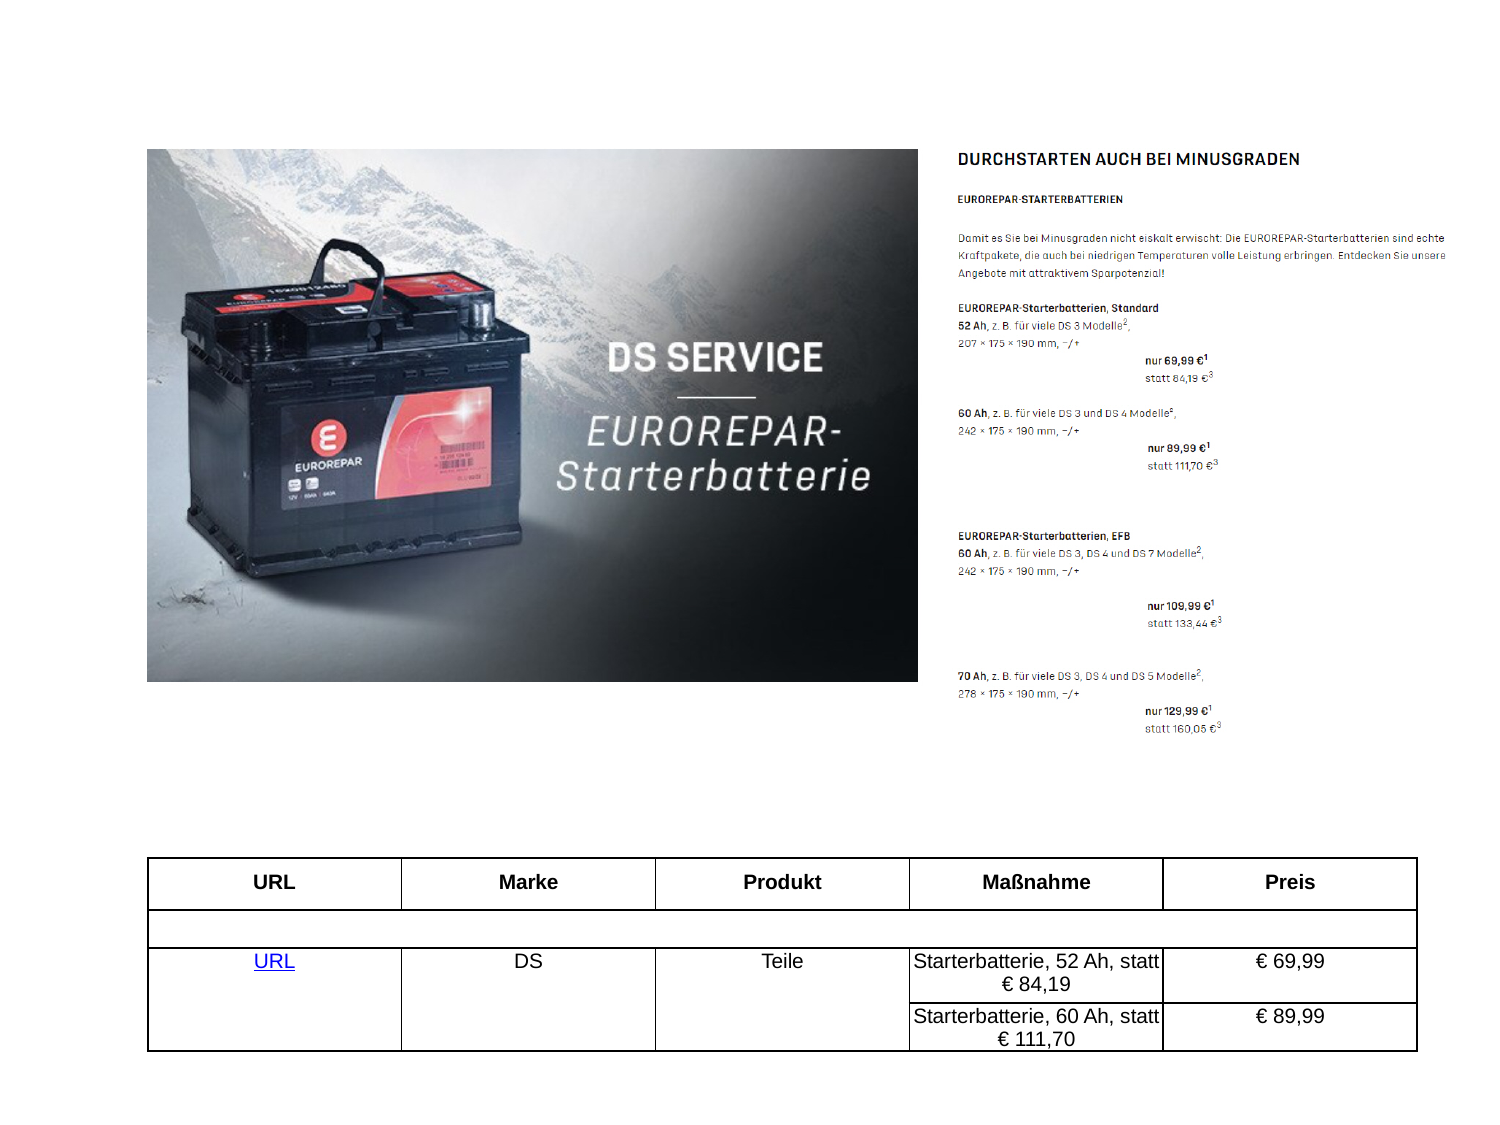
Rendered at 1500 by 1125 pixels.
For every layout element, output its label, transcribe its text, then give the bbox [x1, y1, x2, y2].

picture [147, 148, 1447, 735]
table_header Maßnahme [910, 859, 1162, 909]
table_cell [149, 911, 1416, 947]
table_header Marke [402, 859, 655, 909]
table_cell URL [149, 949, 401, 1050]
table_cell € 69,99 [1164, 949, 1416, 1002]
table_cell Starterbatterie, 60 Ah, statt € 111,70 [910, 1004, 1162, 1050]
table_header URL [149, 859, 401, 909]
table_header Produkt [656, 859, 909, 909]
table_header Preis [1164, 859, 1416, 909]
table_cell Teile [656, 949, 909, 1050]
table_cell Starterbatterie, 52 Ah, statt € 84,19 [910, 949, 1162, 1002]
table_cell DS [402, 949, 655, 1050]
table_cell € 89,99 [1164, 1004, 1416, 1050]
